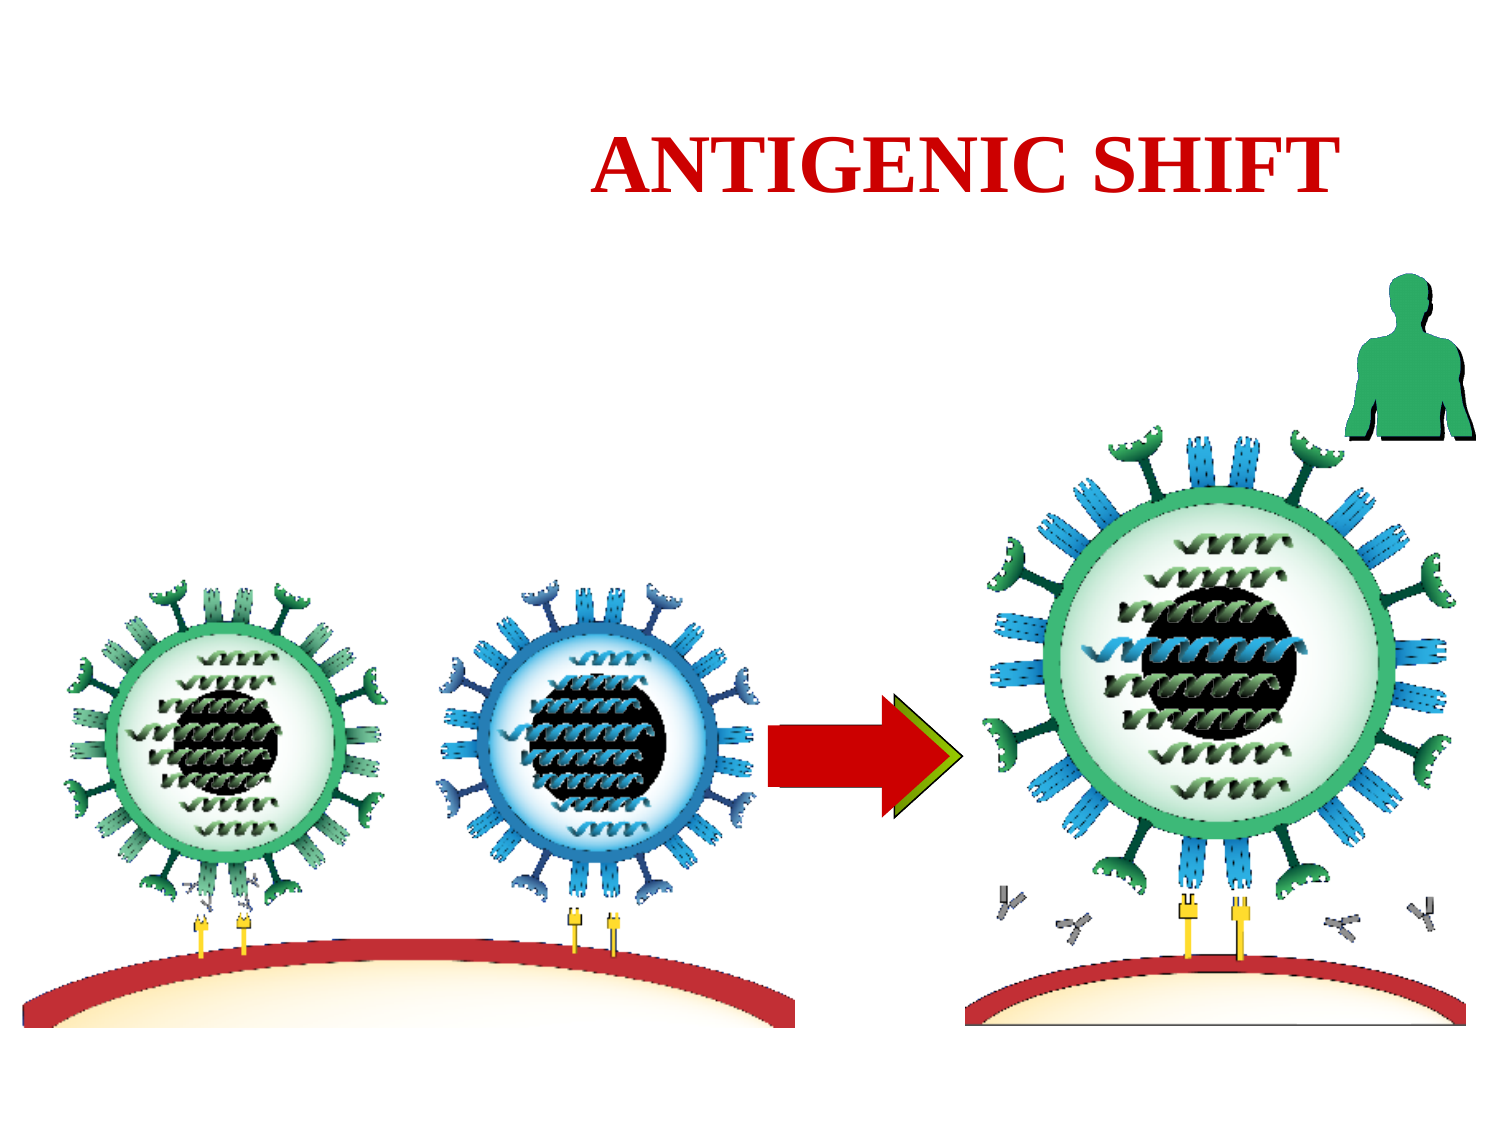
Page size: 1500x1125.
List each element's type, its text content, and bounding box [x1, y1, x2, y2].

picture [21, 552, 795, 1028]
picture [965, 270, 1475, 1026]
text_box ANTIGENIC SHIFT [575, 101, 1357, 217]
text_box [799, 694, 950, 818]
text_box [894, 694, 959, 818]
